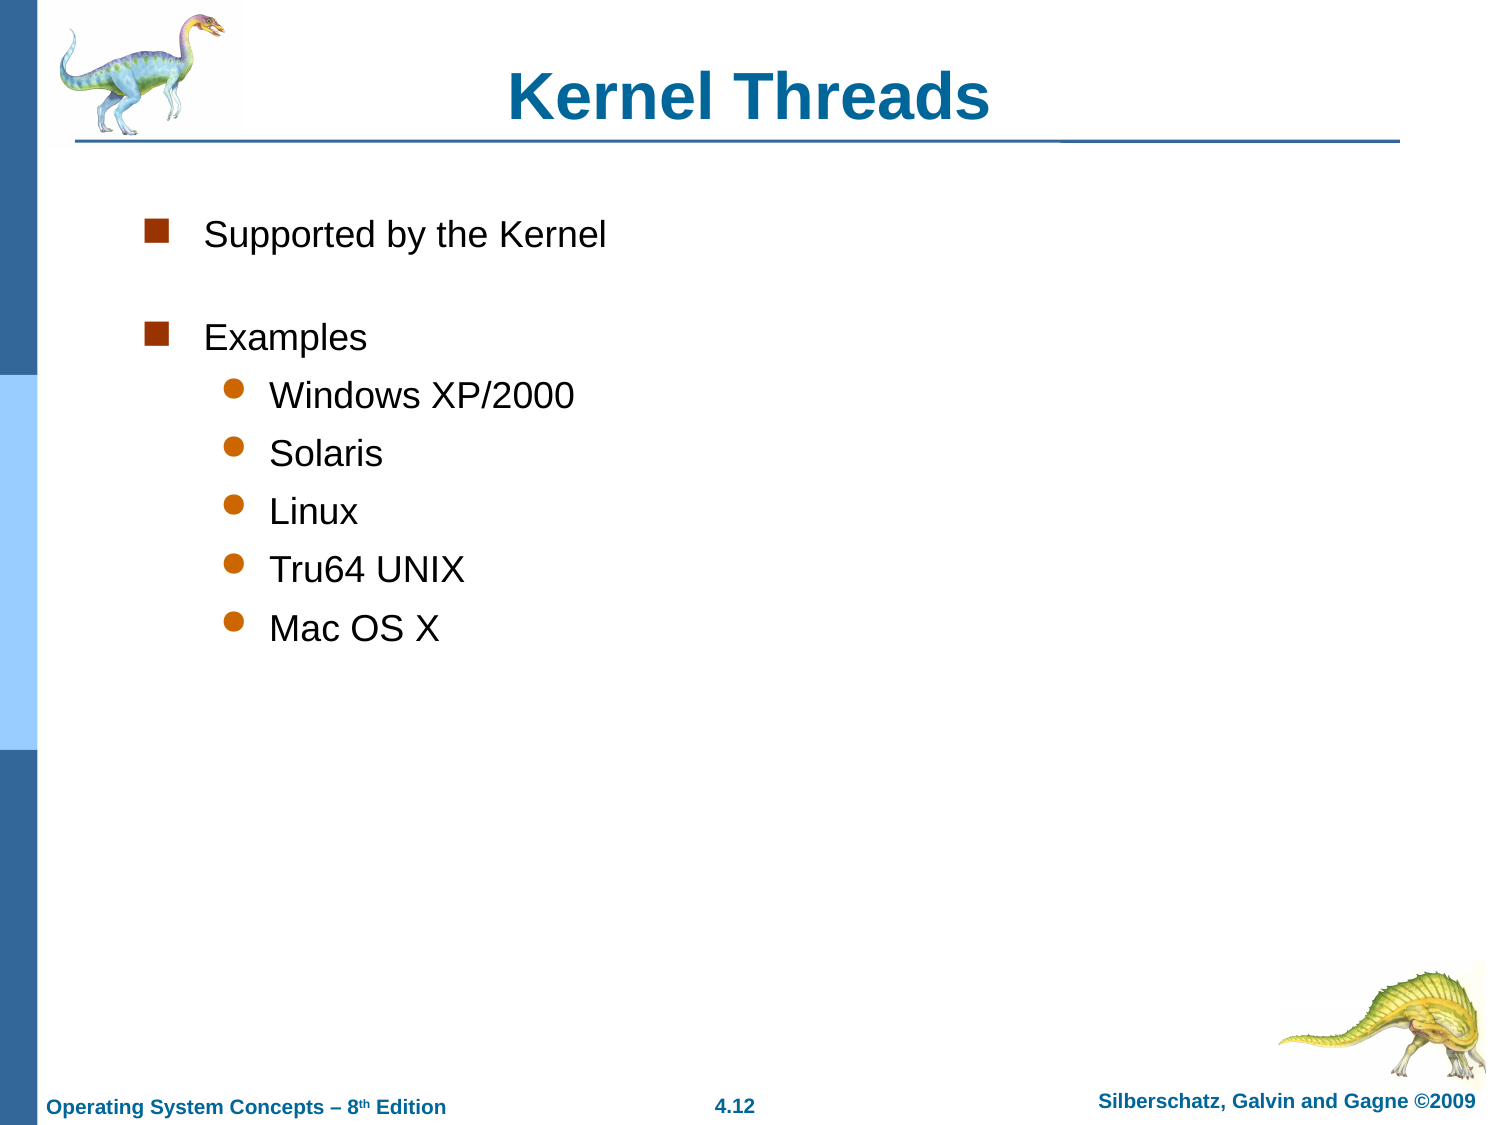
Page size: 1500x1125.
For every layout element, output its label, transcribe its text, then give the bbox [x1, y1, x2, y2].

picture [46, 0, 243, 149]
list Supported by the Kernel Examples Windows XP/2000 Solaris Linux Tru64 UNIX Mac OS X [132, 202, 1483, 946]
picture [1275, 959, 1486, 1090]
title Kernel Threads [74, 45, 1426, 141]
